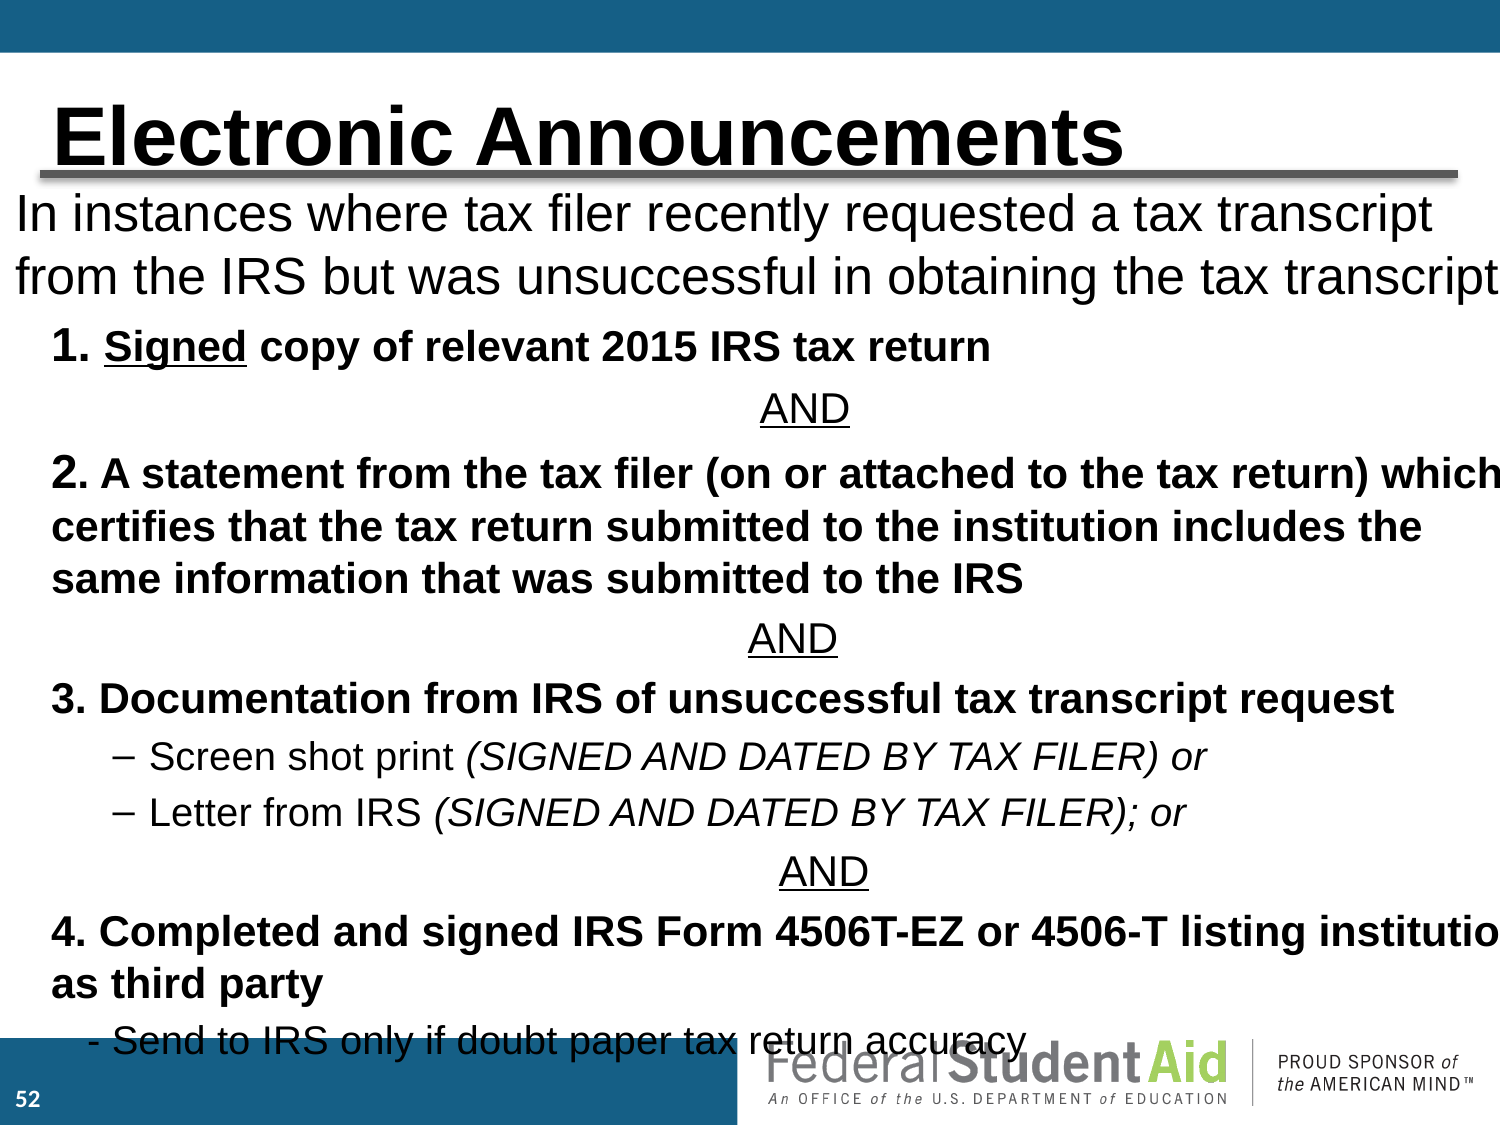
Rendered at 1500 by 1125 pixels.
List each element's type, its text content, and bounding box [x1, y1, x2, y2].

list In instances where tax filer recently requested a tax transcript from the IRS but was unsuccessful in obtaining the tax transcript : 1. Signed copy of relevant 2015 IRS tax return AND 2. A statement from the tax filer (on or attached to the tax return) which certifies that the tax return submitted to the institution includes the same information that was submitted to the IRS AND 3. Documentation from IRS of unsuccessful tax transcript request Screen shot print (SIGNED AND DATED BY TAX FILER) or Letter from IRS (SIGNED AND DATED BY TAX FILER); or AND 4. Completed and signed IRS Form 4506T-EZ or 4506-T listing institution as third party - Send to IRS only if doubt paper tax return accuracy [0, 171, 1500, 1100]
title Electronic Announcements [37, 75, 1488, 118]
slide_number 51 [0, 1067, 351, 1125]
picture [768, 1100, 1473, 1106]
